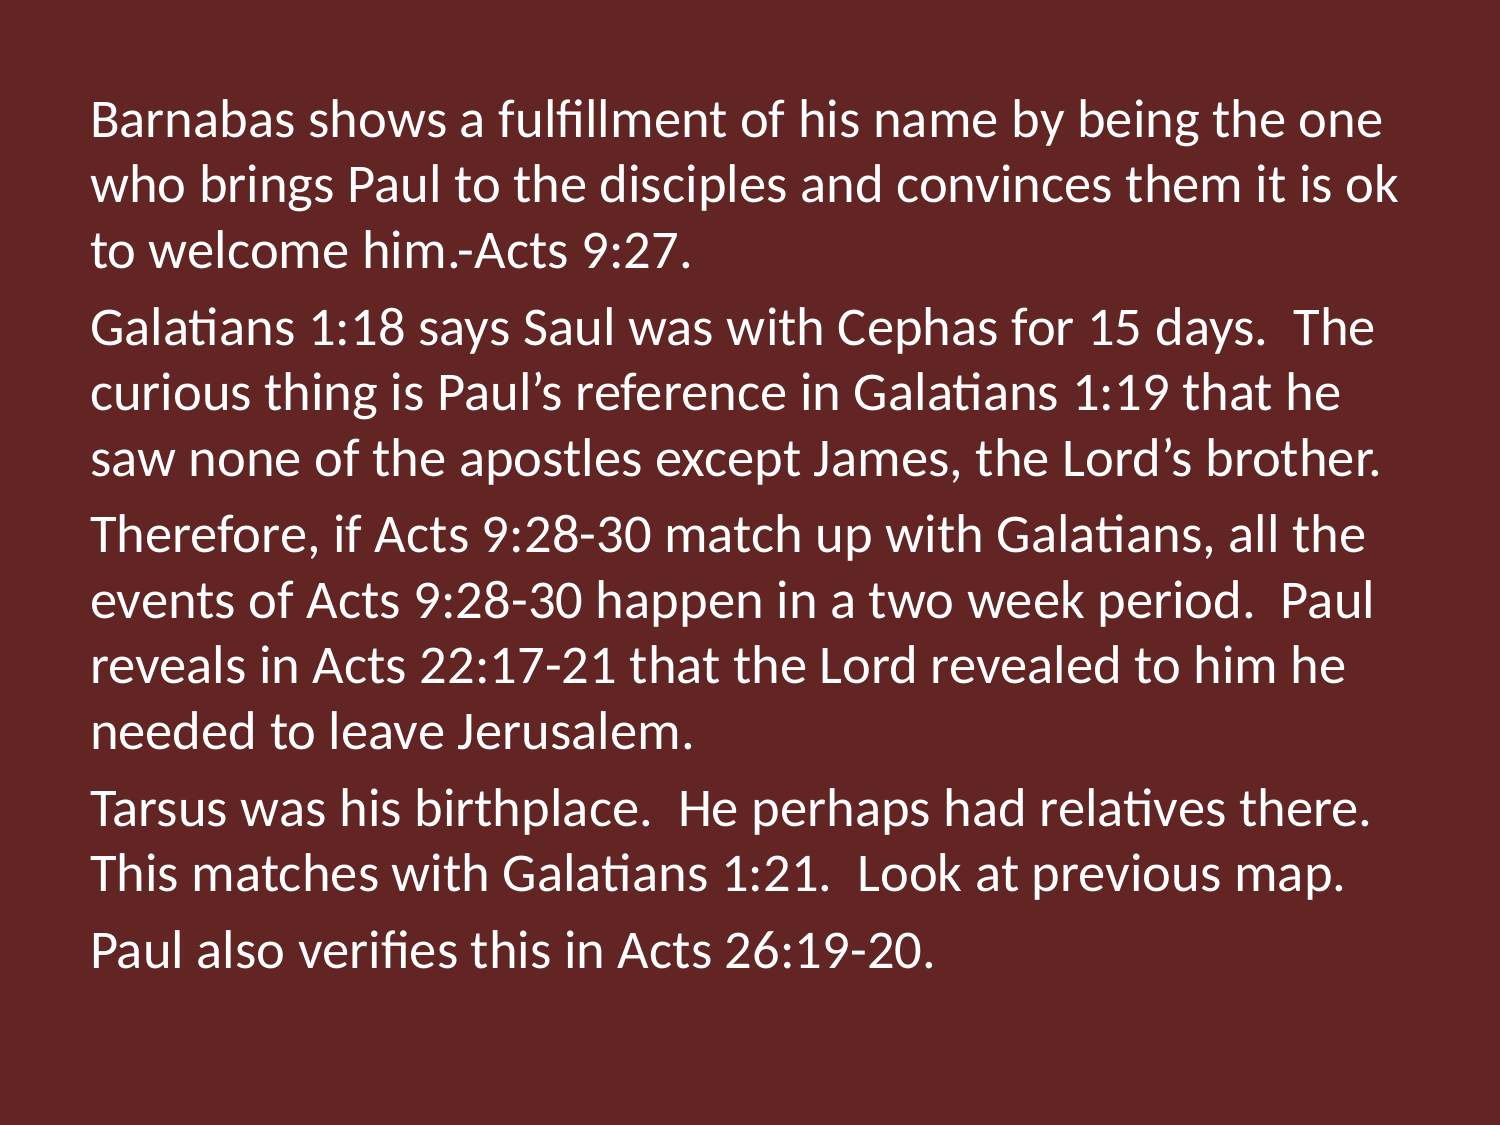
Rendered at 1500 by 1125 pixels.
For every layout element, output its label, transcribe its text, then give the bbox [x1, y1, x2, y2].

list Barnabas shows a fulfillment of his name by being the one who brings Paul to the disciples and convinces them it is ok to welcome him.-Acts 9:27. Galatians 1:18 says Saul was with Cephas for 15 days. The curious thing is Paul’s reference in Galatians 1:19 that he saw none of the apostles except James, the Lord’s brother. Therefore, if Acts 9:28-30 match up with Galatians, all the events of Acts 9:28-30 happen in a two week period. Paul reveals in Acts 22:17-21 that the Lord revealed to him he needed to leave Jerusalem. Tarsus was his birthplace. He perhaps had relatives there. This matches with Galatians 1:21. Look at previous map. Paul also verifies this in Acts 26:19-20. [75, 75, 1425, 1005]
